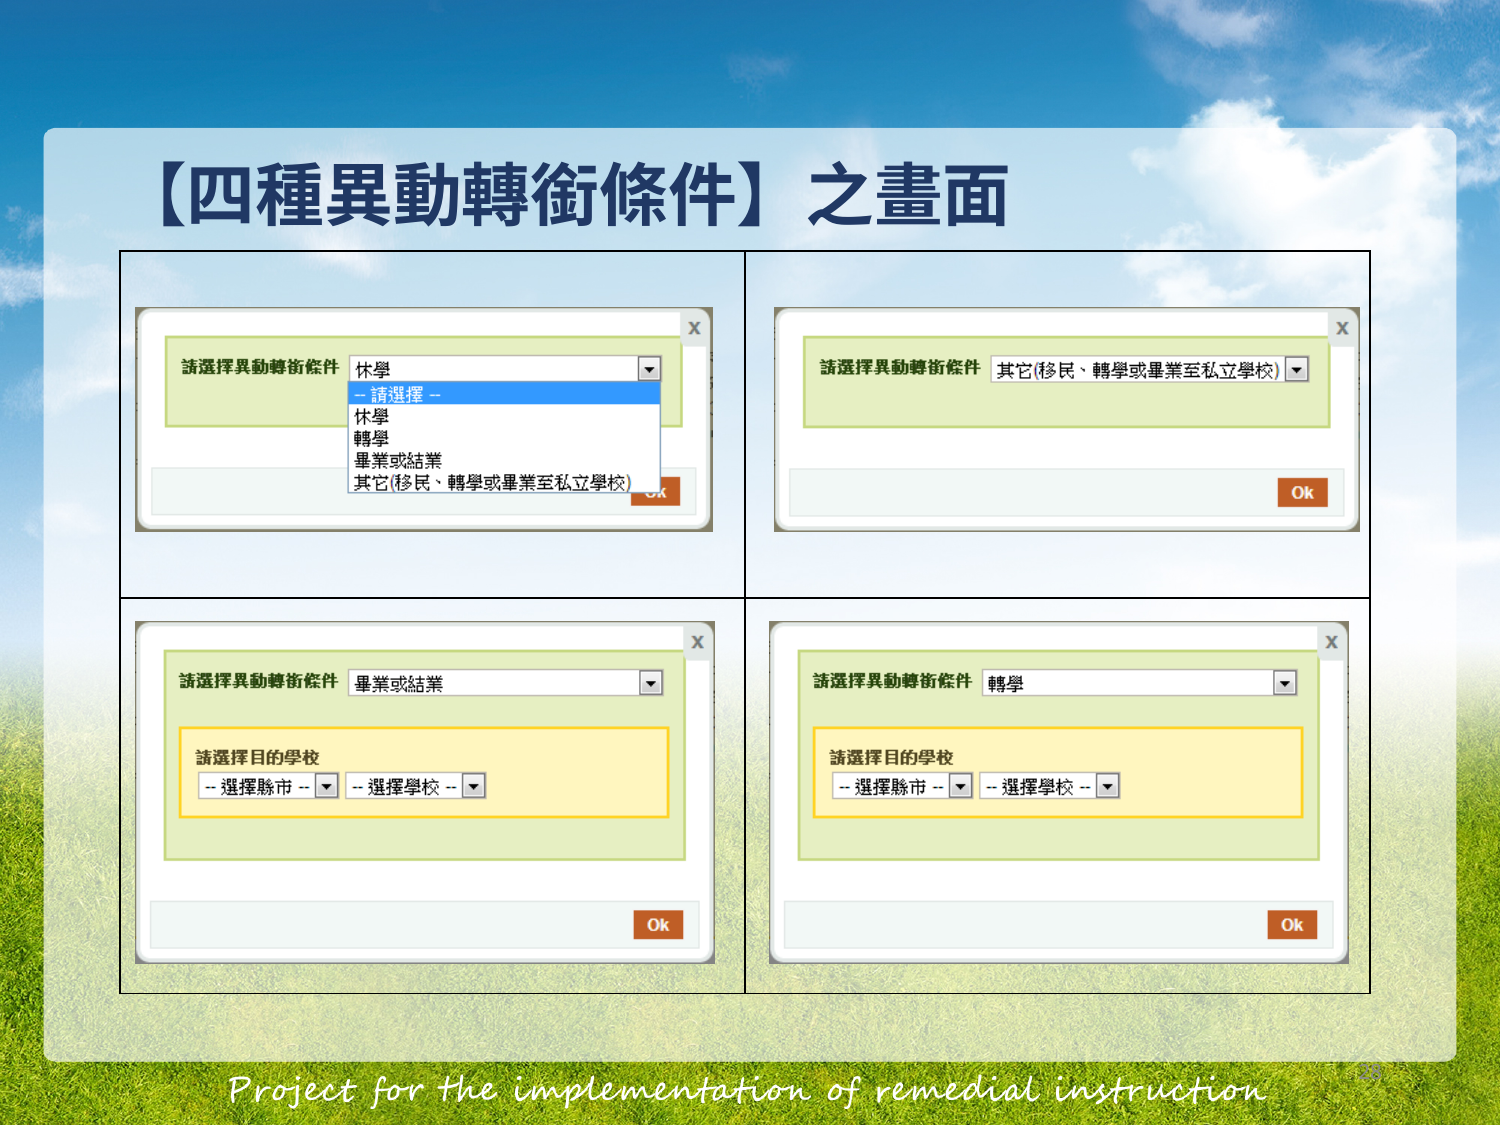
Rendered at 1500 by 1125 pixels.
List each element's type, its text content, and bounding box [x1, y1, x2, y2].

table_header [121, 252, 744, 597]
table_cell [746, 599, 1369, 993]
slide_number 28 [1059, 1042, 1397, 1103]
title 【四種異動轉銜條件】之畫面 [103, 90, 1397, 308]
table_cell [121, 599, 744, 993]
table_header [746, 252, 1369, 597]
picture [0, 0, 1500, 1125]
